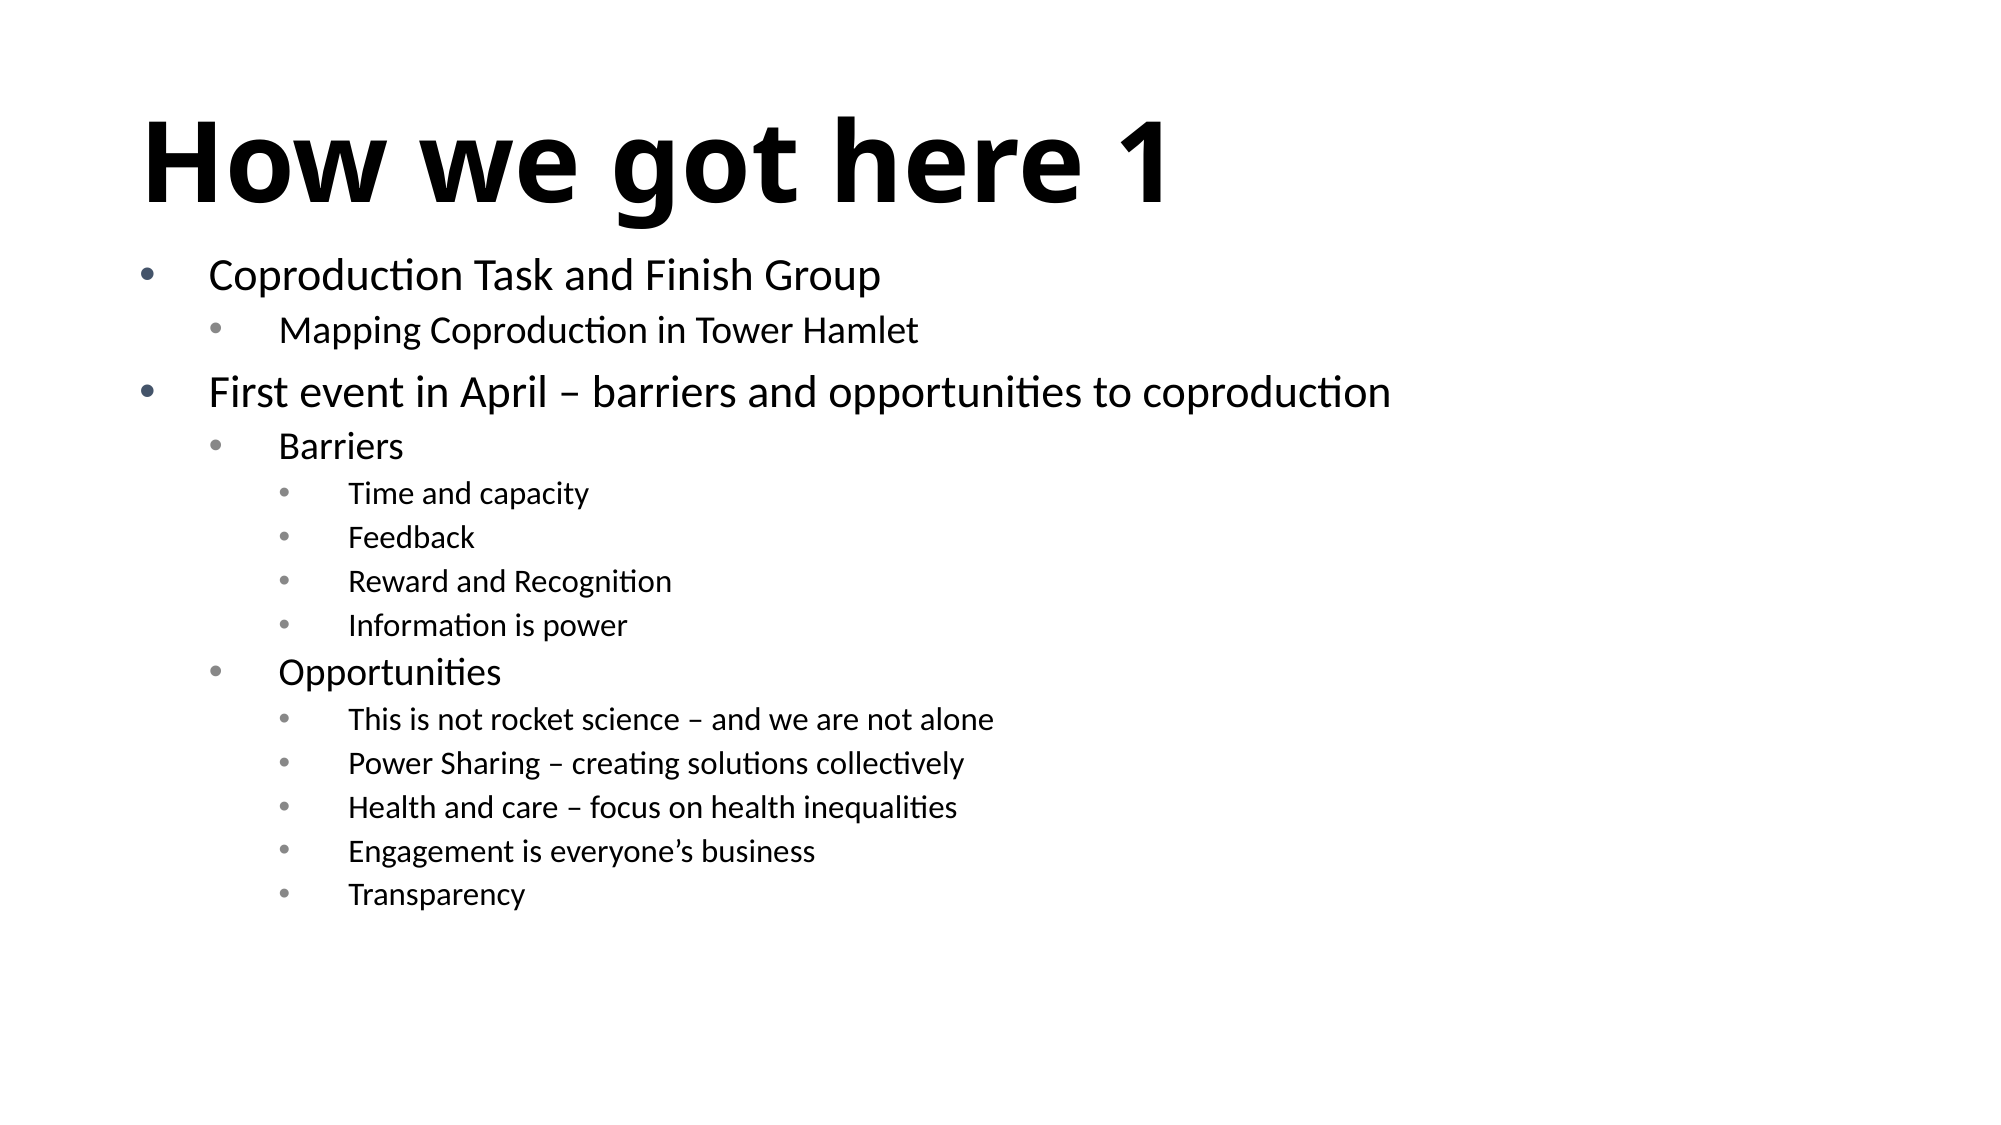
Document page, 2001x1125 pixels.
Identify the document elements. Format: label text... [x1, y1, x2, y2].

subtitle Coproduction Task and Finish Group Mapping Coproduction in Tower Hamlet First event in April – barriers and opportunities to coproduction Barriers Time and capacity Feedback Reward and Recognition Information is power Opportunities This is not rocket science – and we are not alone Power Sharing – creating solutions collectively Health and care – focus on health inequalities Engagement is everyone’s business Transparency [124, 243, 1902, 925]
title How we got here 1 [124, 97, 1902, 243]
